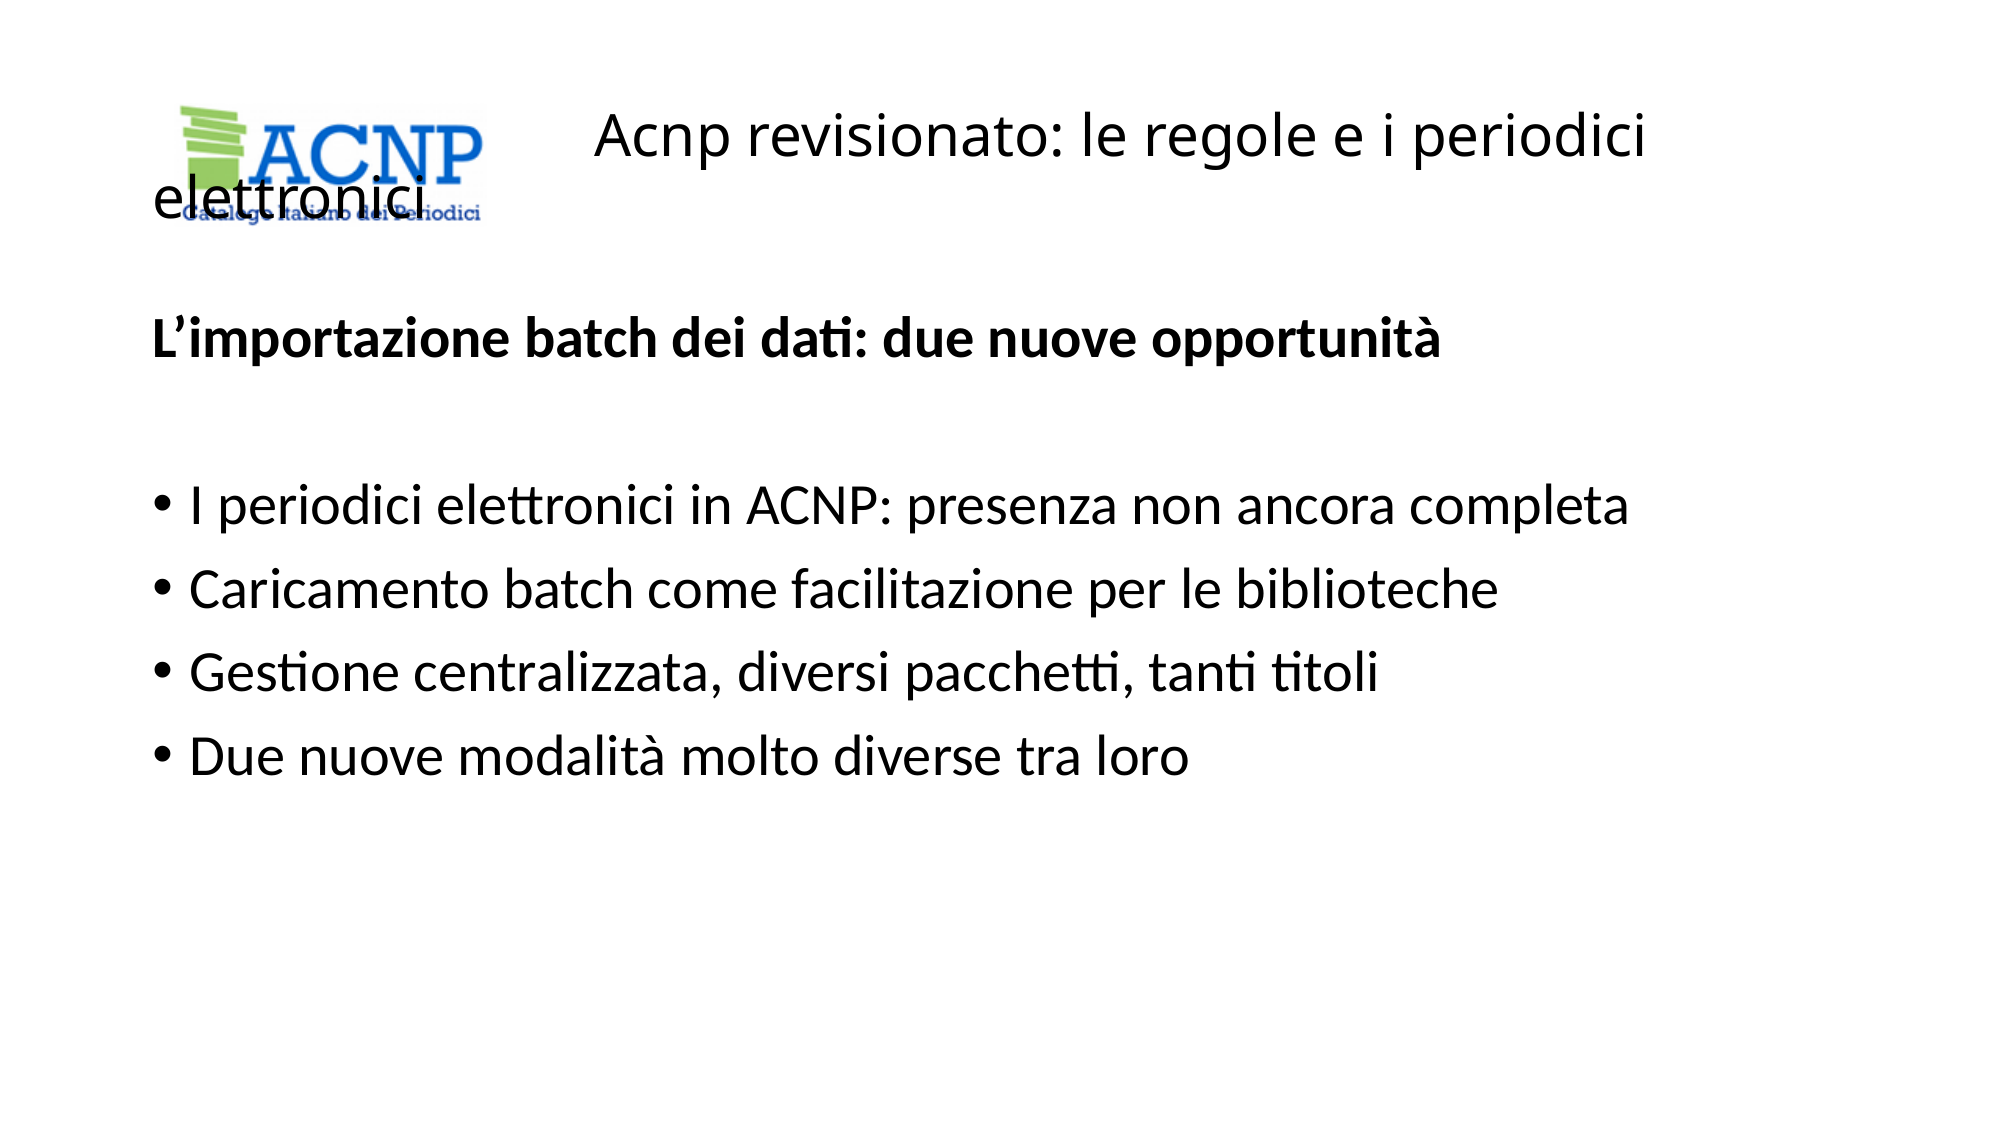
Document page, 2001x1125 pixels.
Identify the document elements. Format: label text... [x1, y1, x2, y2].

list L’importazione batch dei dati: due nuove opportunità I periodici elettronici in ACNP: presenza non ancora completa Caricamento batch come facilitazione per le biblioteche Gestione centralizzata, diversi pacchetti, tanti titoli Due nuove modalità molto diverse tra loro [137, 299, 1863, 1014]
title Acnp revisionato: le regole e i periodici elettronici [137, 59, 1863, 278]
picture [174, 103, 487, 227]
